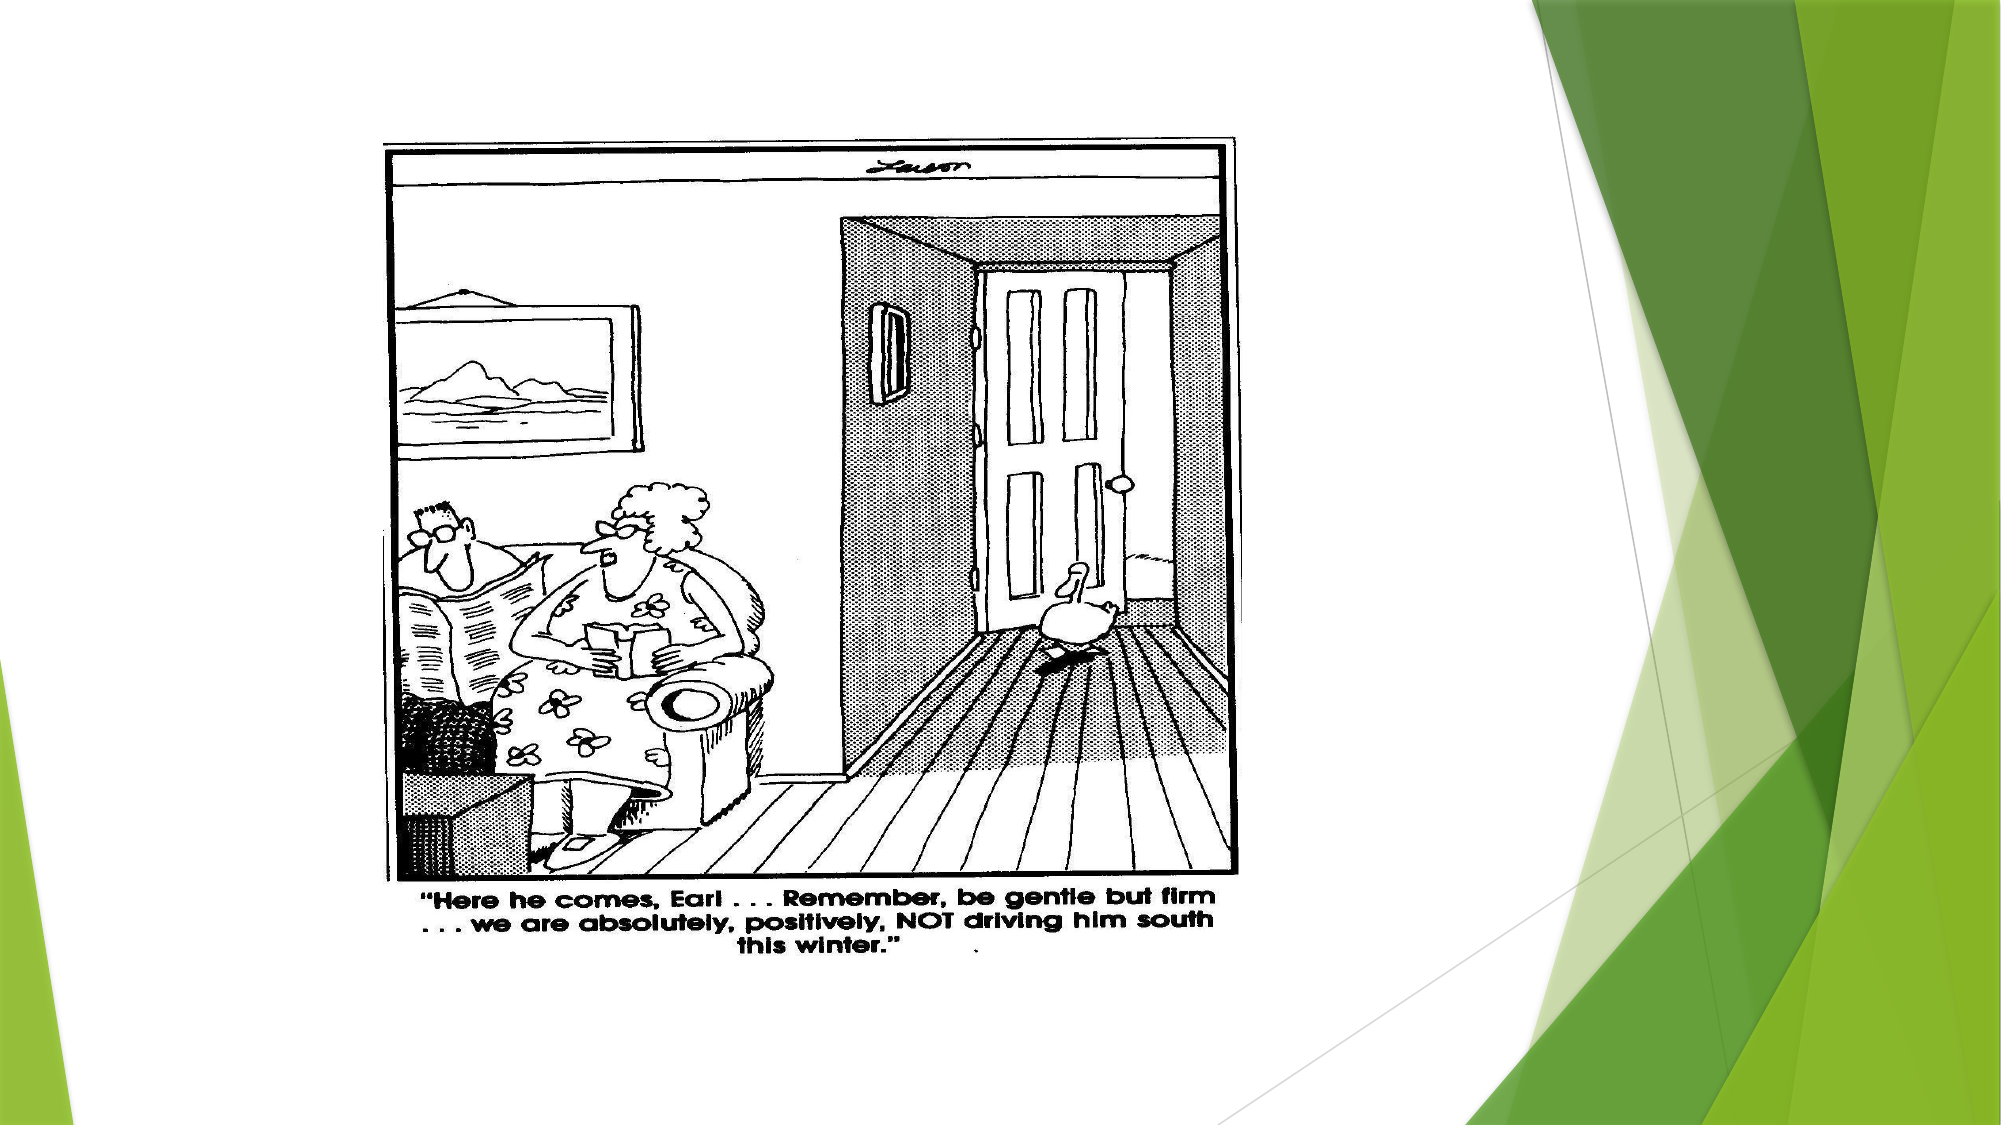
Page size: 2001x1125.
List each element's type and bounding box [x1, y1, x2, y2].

picture [383, 135, 1243, 957]
